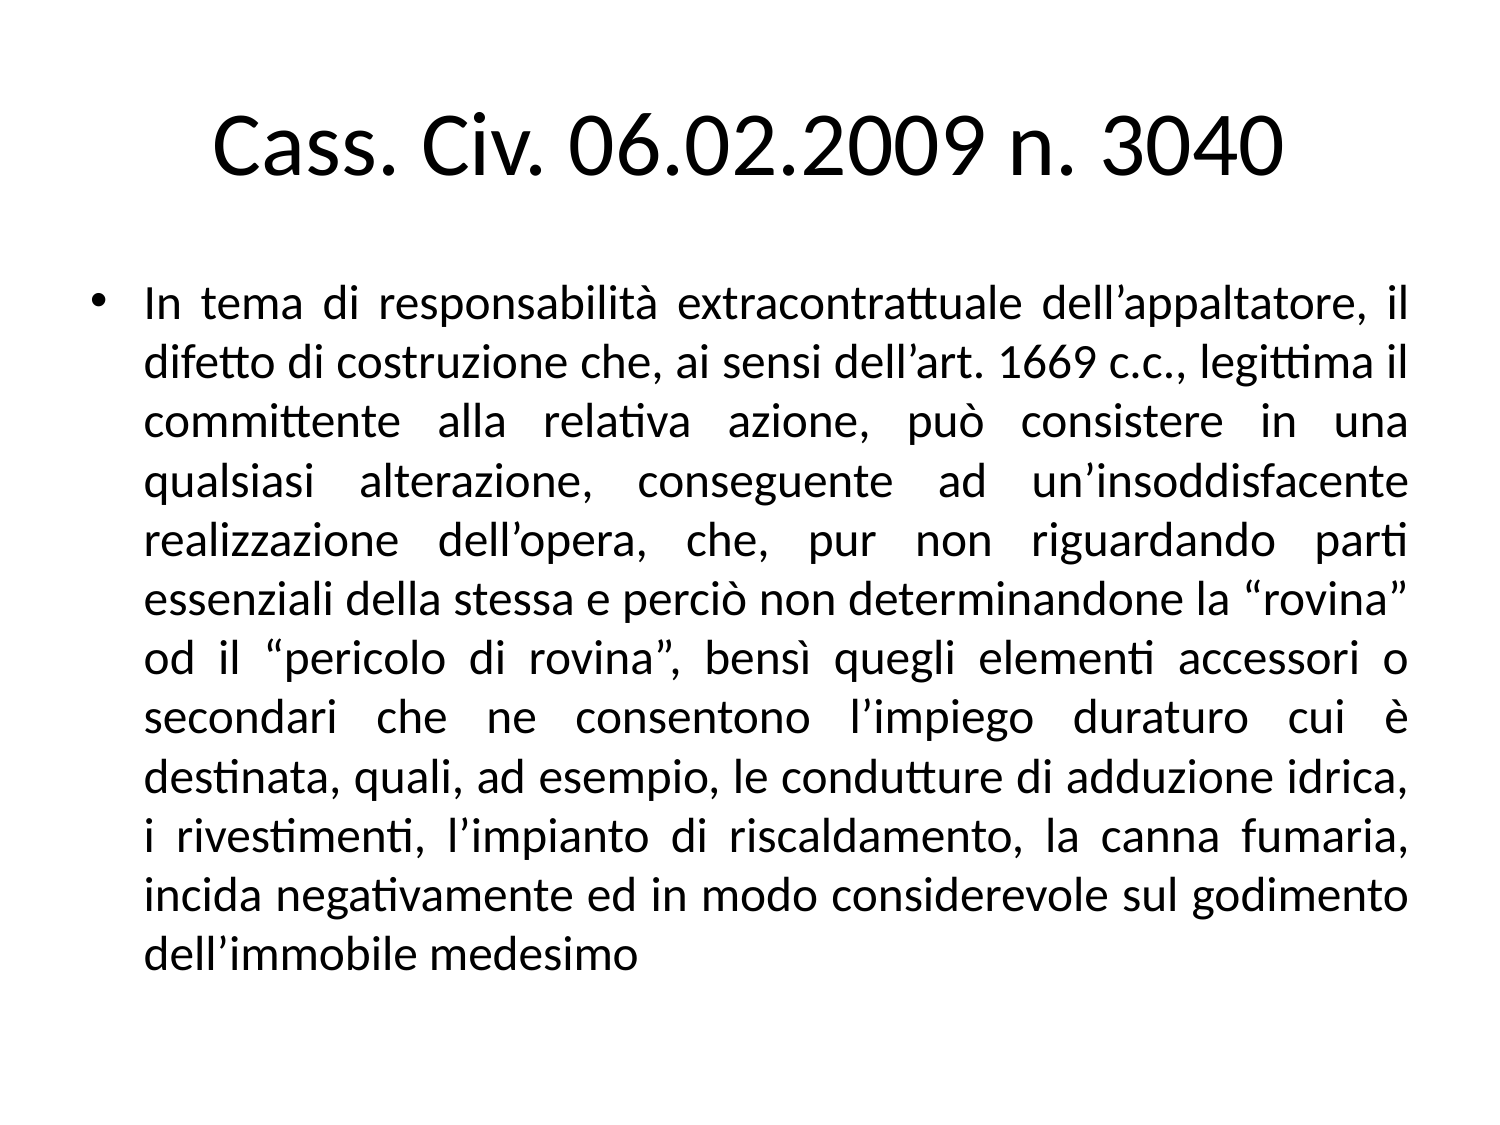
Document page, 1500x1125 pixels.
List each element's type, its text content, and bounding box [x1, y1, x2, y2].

list In tema di responsabilità extracontrattuale dell’appaltatore, il difetto di costruzione che, ai sensi dell’art. 1669 c.c., legittima il committente alla relativa azione, può consistere in una qualsiasi alterazione, conseguente ad un’insoddisfacente realizzazione dell’opera, che, pur non riguardando parti essenziali della stessa e perciò non determinandone la “rovina” od il “pericolo di rovina”, bensì quegli elementi accessori o secondari che ne consentono l’impiego duraturo cui è destinata, quali, ad esempio, le condutture di adduzione idrica, i rivestimenti, l’impianto di riscaldamento, la canna fumaria, incida negativamente ed in modo considerevole sul godimento dell’immobile medesimo [75, 262, 1425, 1005]
title Cass. Civ. 06.02.2009 n. 3040 [75, 45, 1425, 233]
